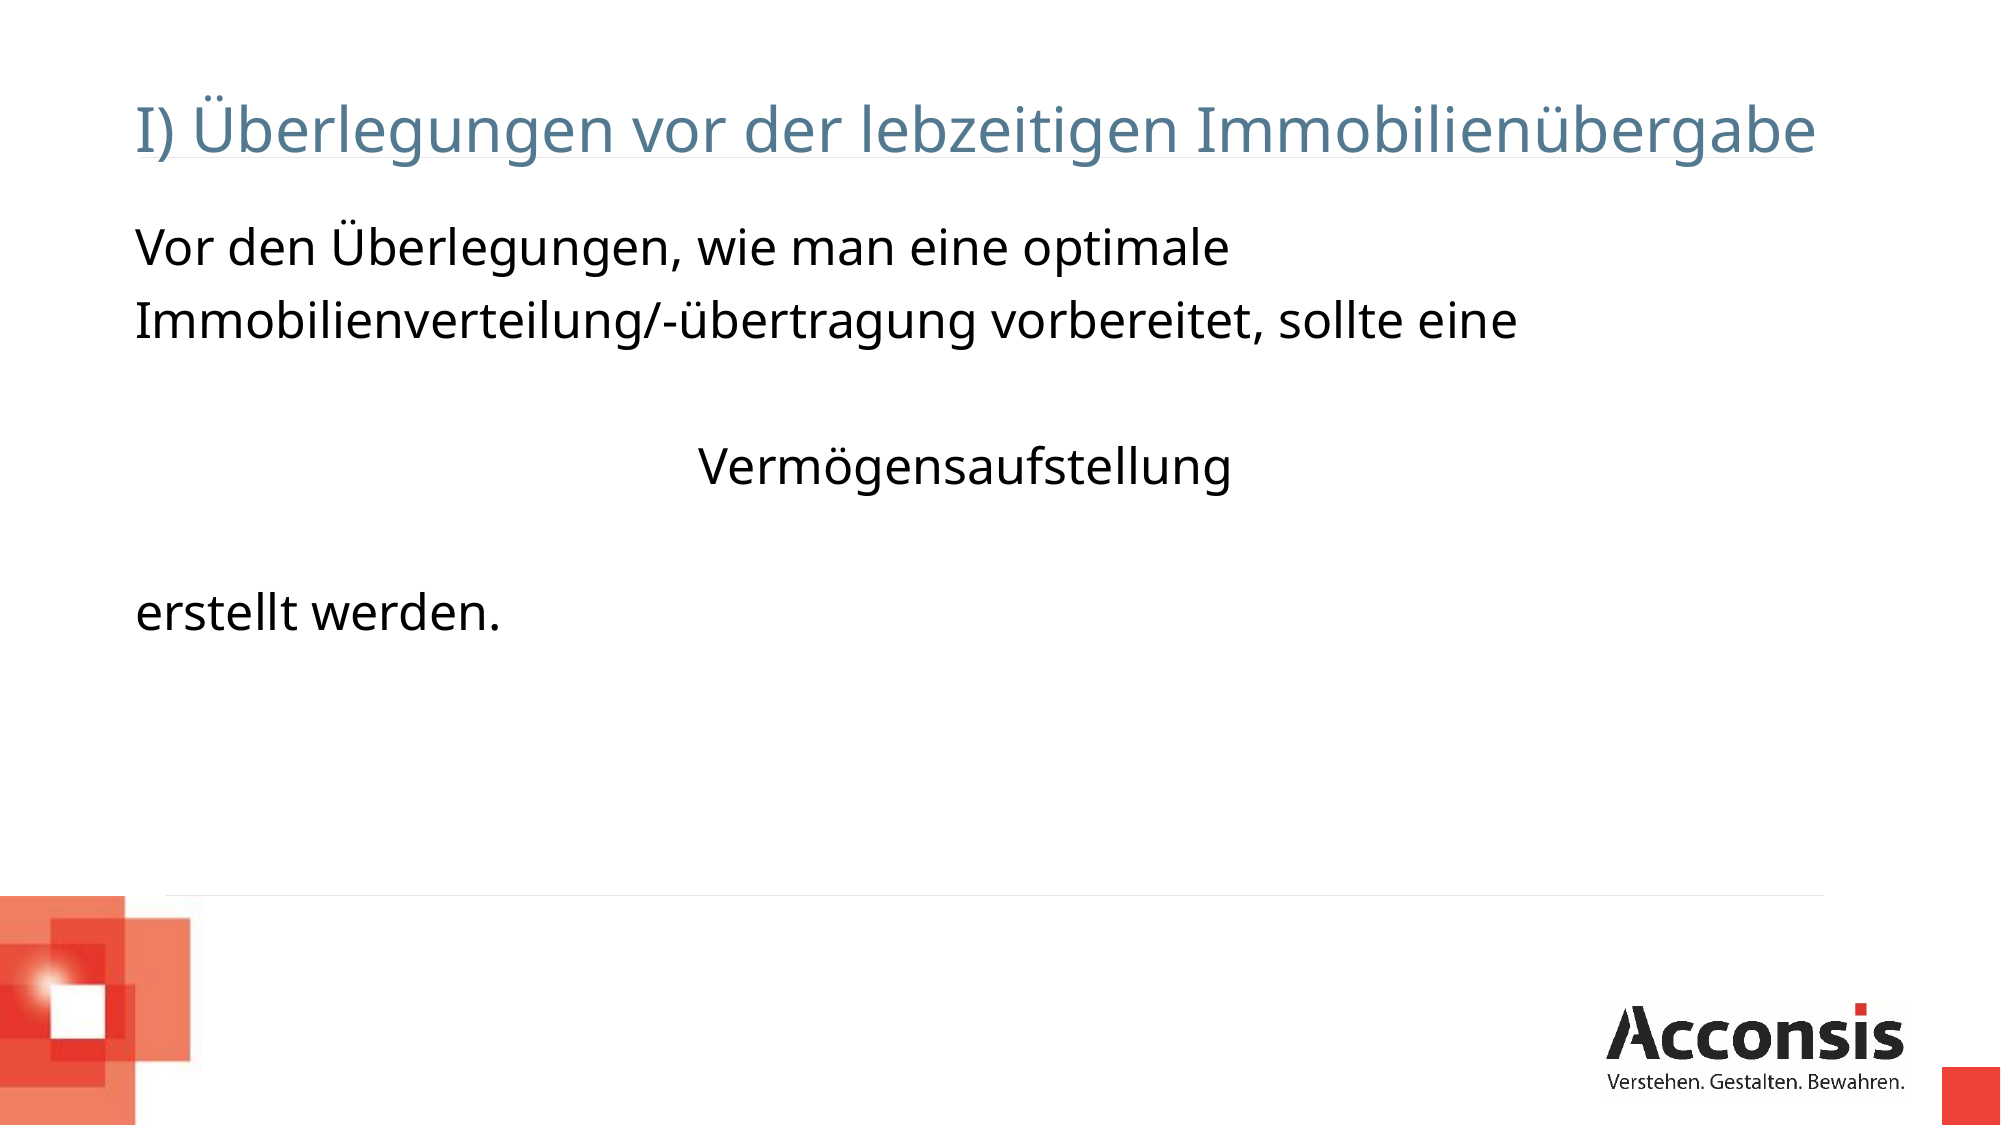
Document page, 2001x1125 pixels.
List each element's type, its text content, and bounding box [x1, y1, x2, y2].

text_box Vor den Überlegungen, wie man eine optimale Immobilienverteilung/-übertragung vorbereitet, sollte eine Vermögensaufstellung erstellt werden. [120, 195, 1812, 648]
picture [1602, 1000, 1912, 1104]
text_box I) Überlegungen vor der lebzeitigen Immobilienübergabe [120, 39, 1954, 158]
picture [0, 896, 310, 1125]
picture [1942, 1067, 2001, 1125]
